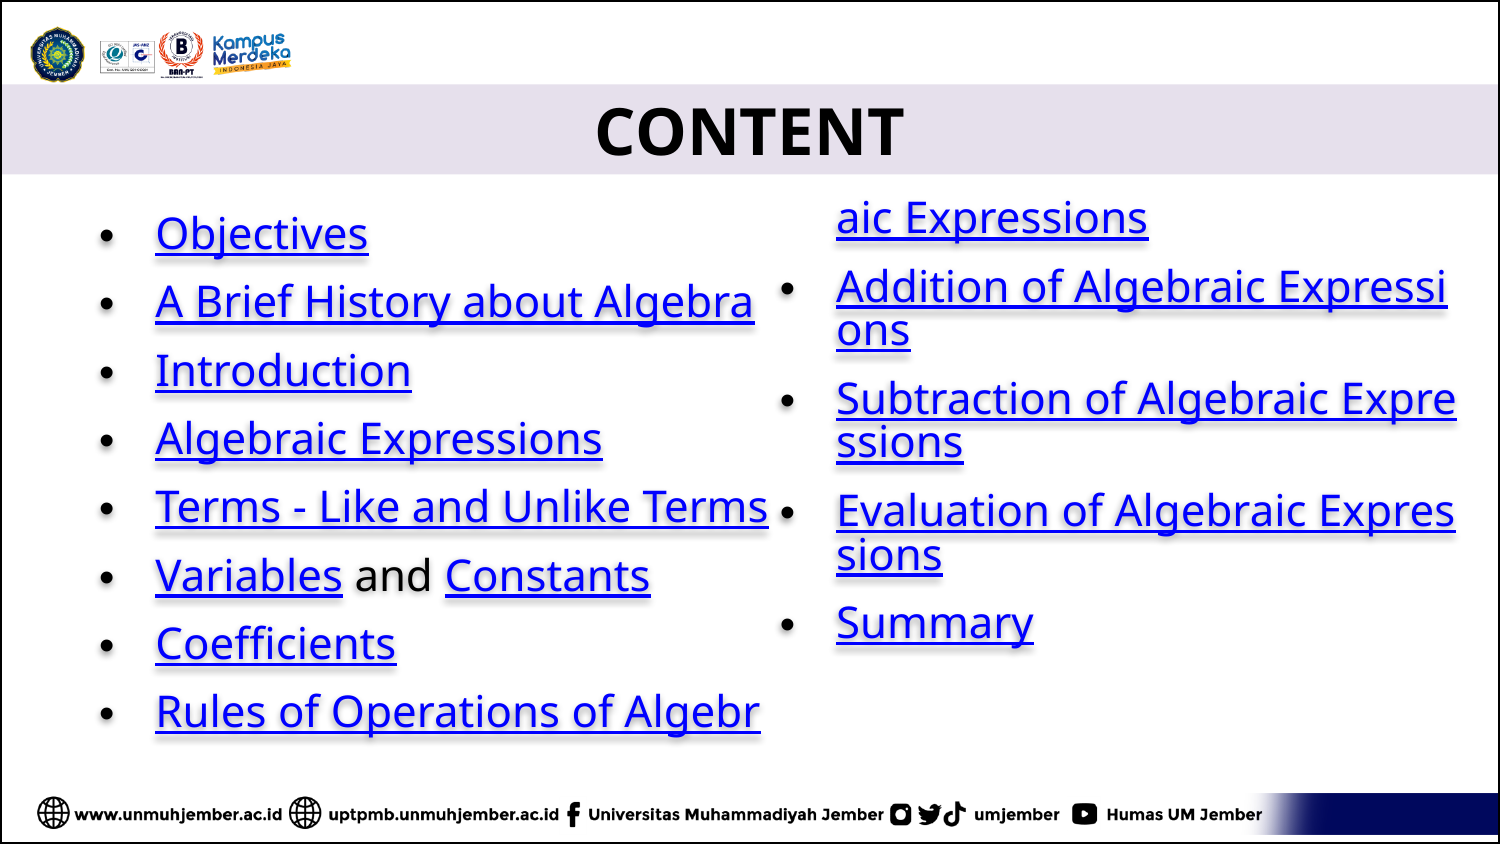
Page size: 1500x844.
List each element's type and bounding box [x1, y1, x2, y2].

text_box [0, 0, 1500, 844]
